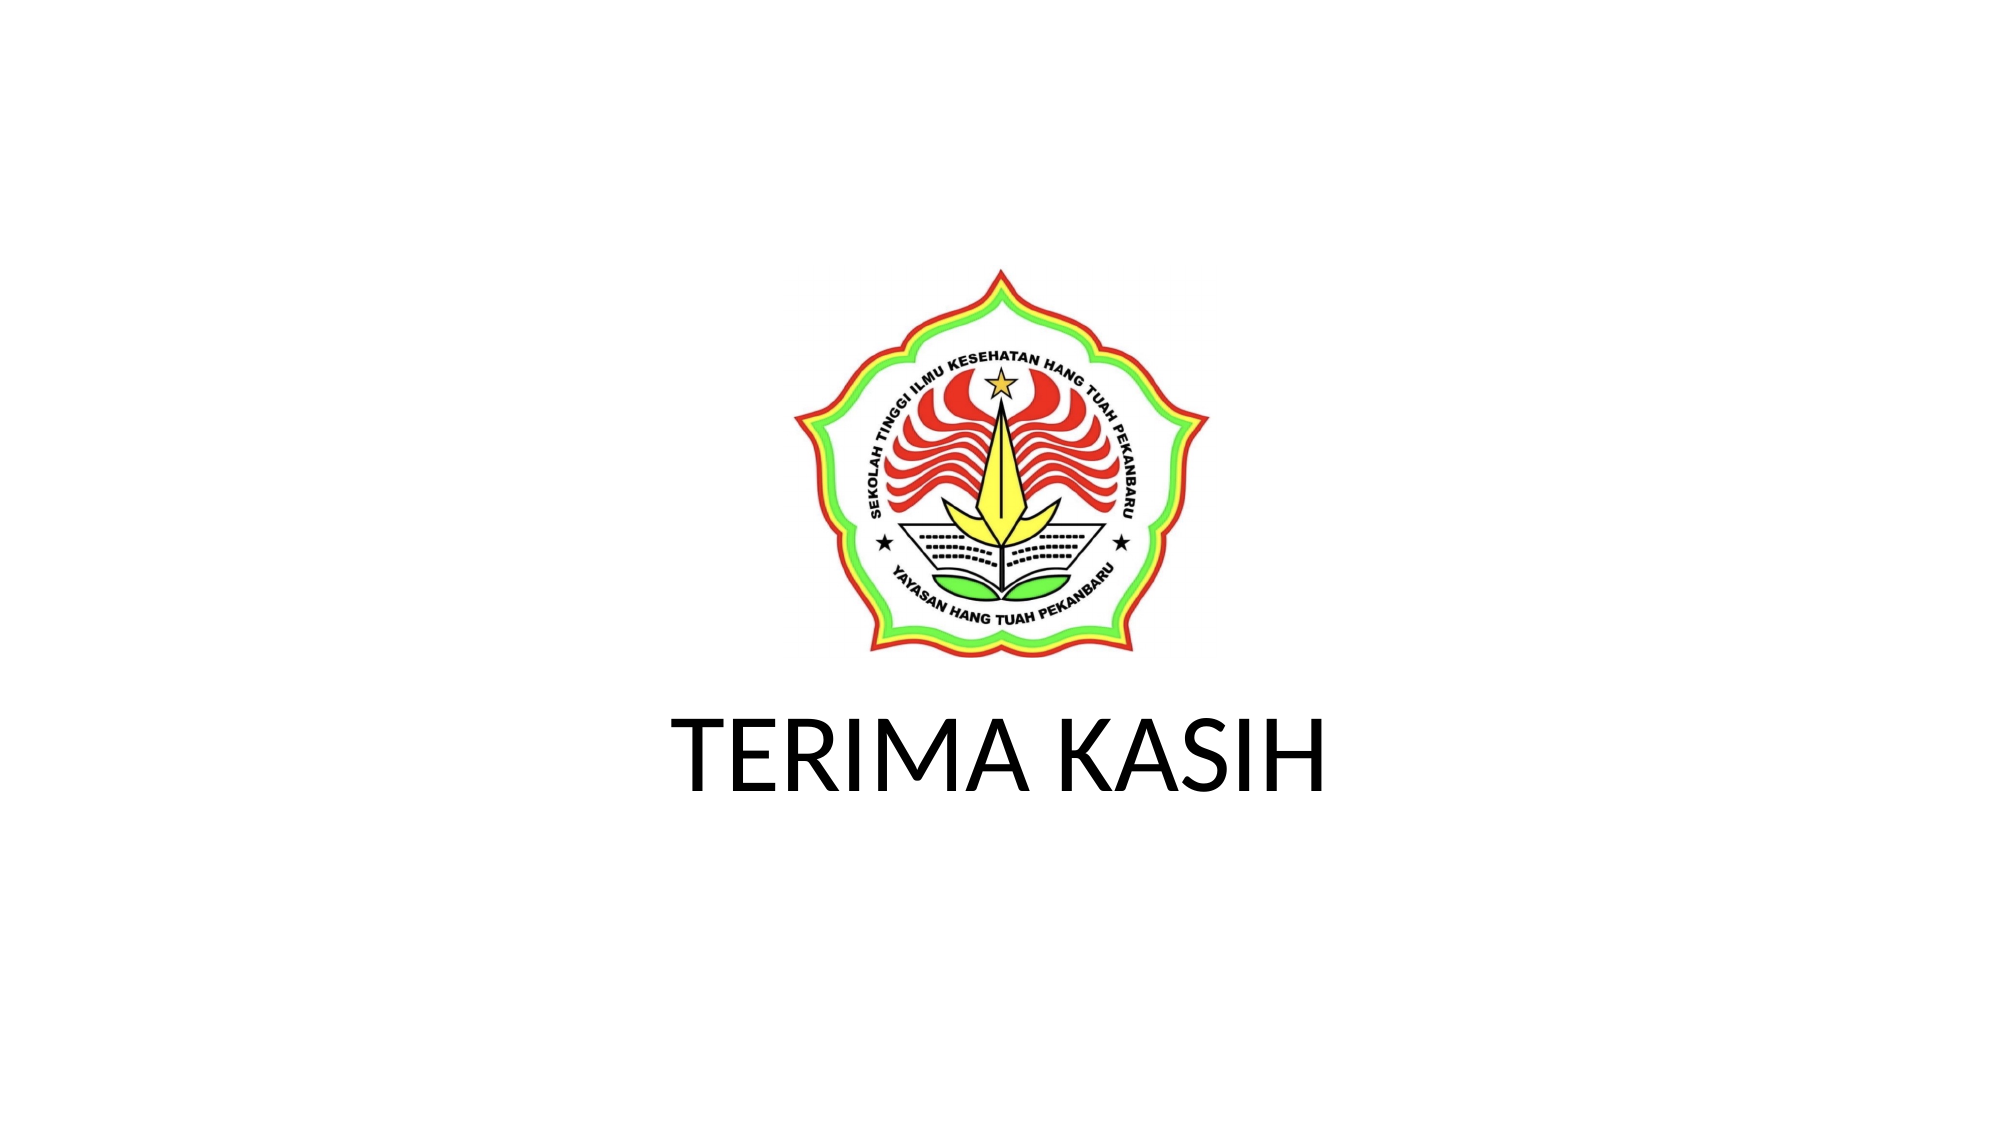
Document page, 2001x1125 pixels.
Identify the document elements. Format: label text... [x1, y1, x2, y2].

text_box TERIMA KASIH [655, 670, 1345, 821]
picture [783, 265, 1217, 658]
